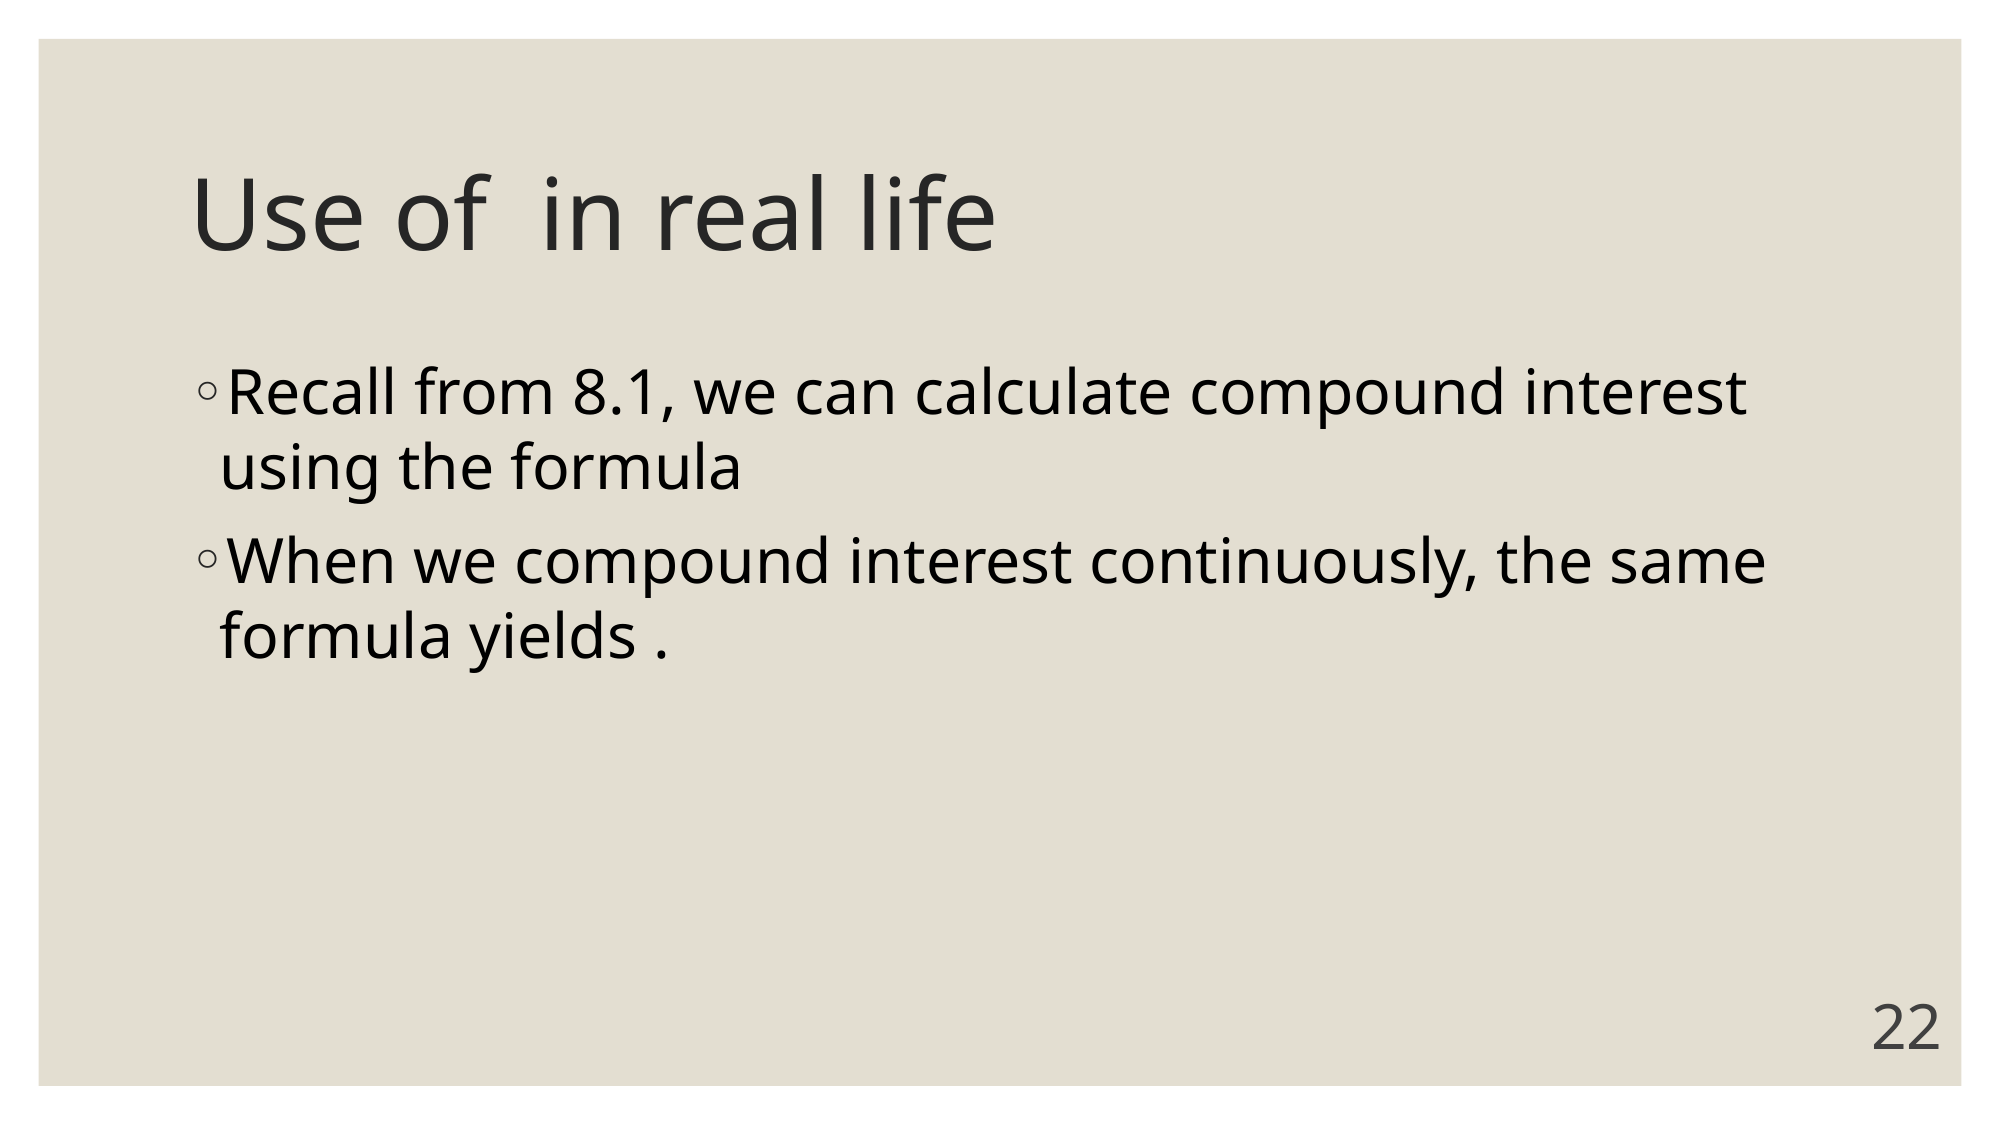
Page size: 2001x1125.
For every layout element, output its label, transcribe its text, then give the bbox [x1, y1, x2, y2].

slide_number 22 [1717, 1034, 1958, 1080]
